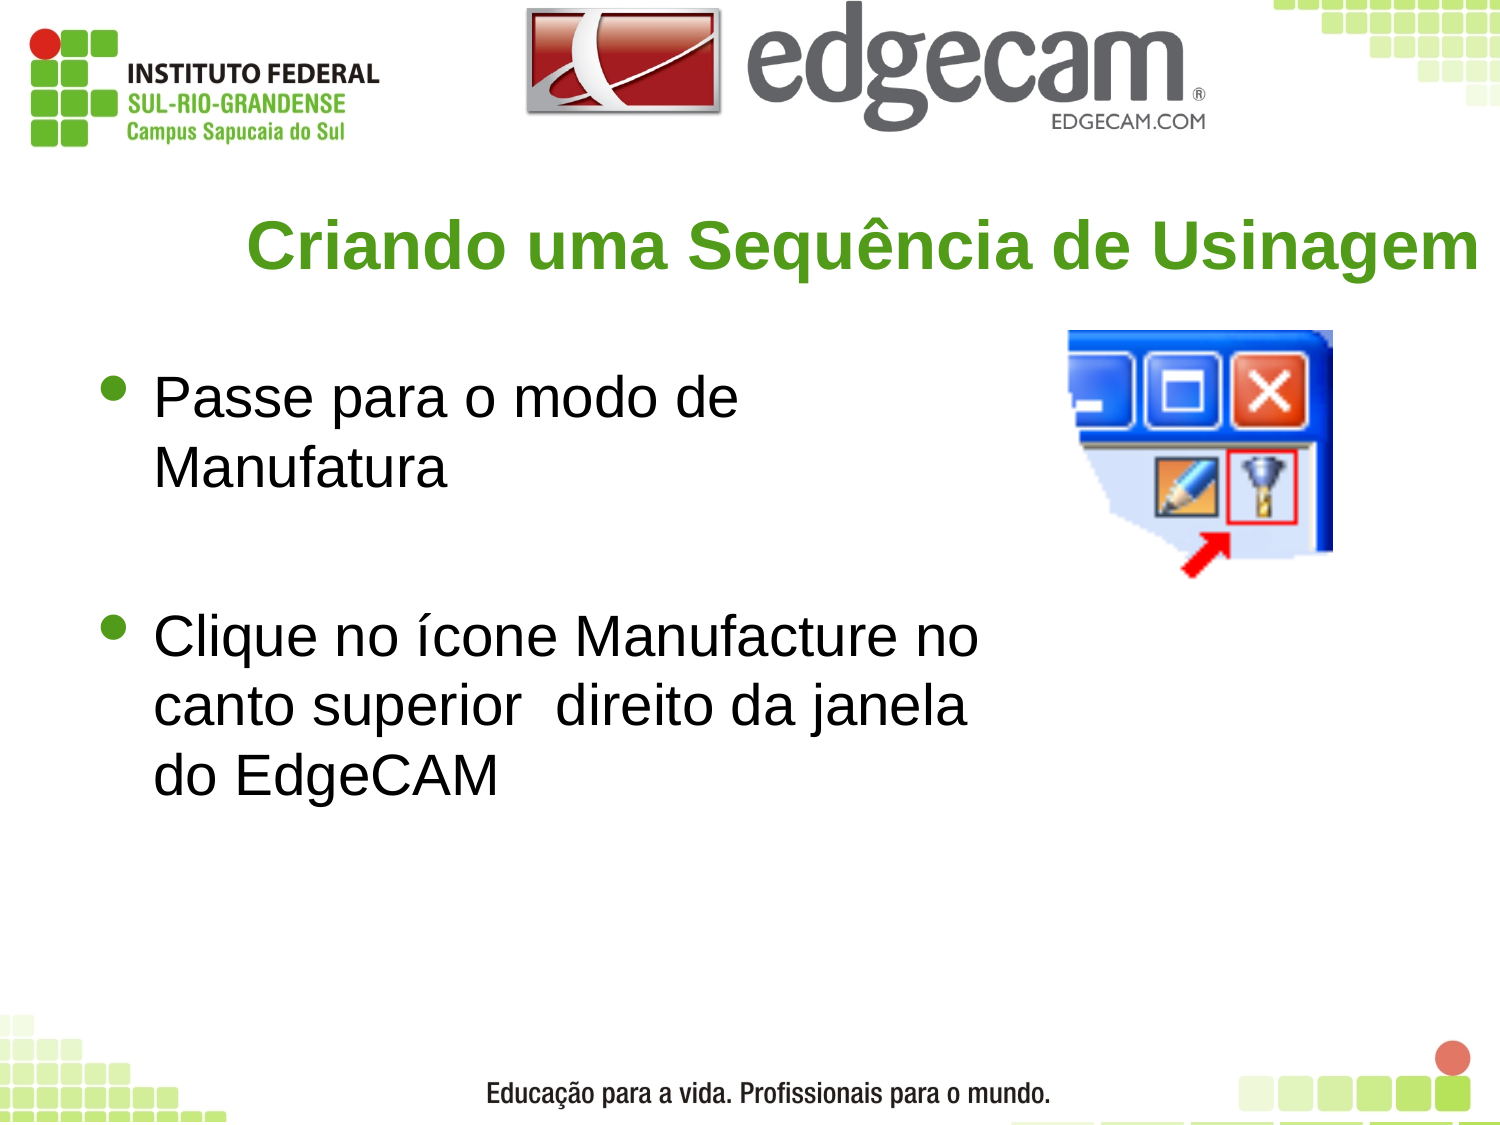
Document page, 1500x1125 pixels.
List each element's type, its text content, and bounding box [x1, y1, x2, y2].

list Passe para o modo de Manufatura Clique no ícone Manufacture no canto superior direito da janela do EdgeCAM [81, 351, 1062, 868]
picture [0, 0, 1500, 1125]
title Criando uma Sequência de Usinagem [194, 172, 1500, 291]
